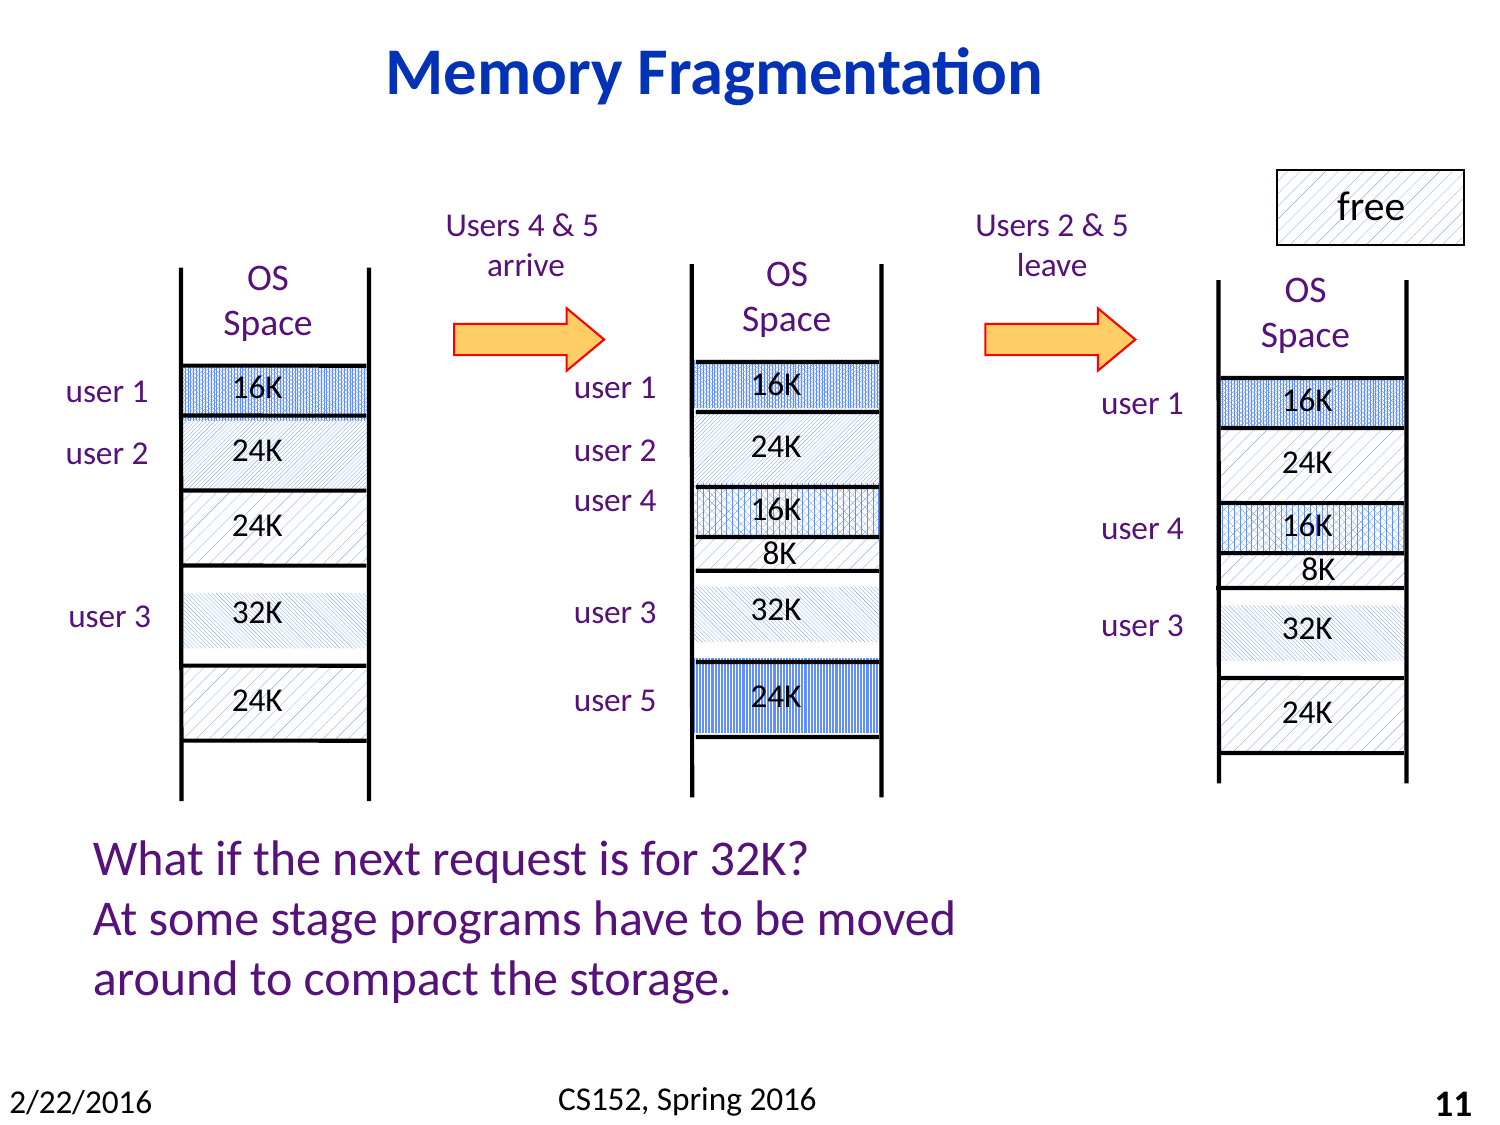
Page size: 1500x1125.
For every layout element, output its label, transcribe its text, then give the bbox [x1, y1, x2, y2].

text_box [1085, 257, 1407, 784]
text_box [557, 241, 882, 798]
text_box free [1322, 171, 1421, 237]
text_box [958, 195, 1146, 372]
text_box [432, 195, 620, 372]
text_box [1276, 169, 1465, 245]
text_box What if the next request is for 32K? At some stage programs have to be moved around to compact the storage. [55, 818, 972, 1013]
slide_number 11 [1174, 1076, 1488, 1125]
title Memory Fragmentation [116, 12, 1314, 134]
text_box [49, 245, 370, 802]
